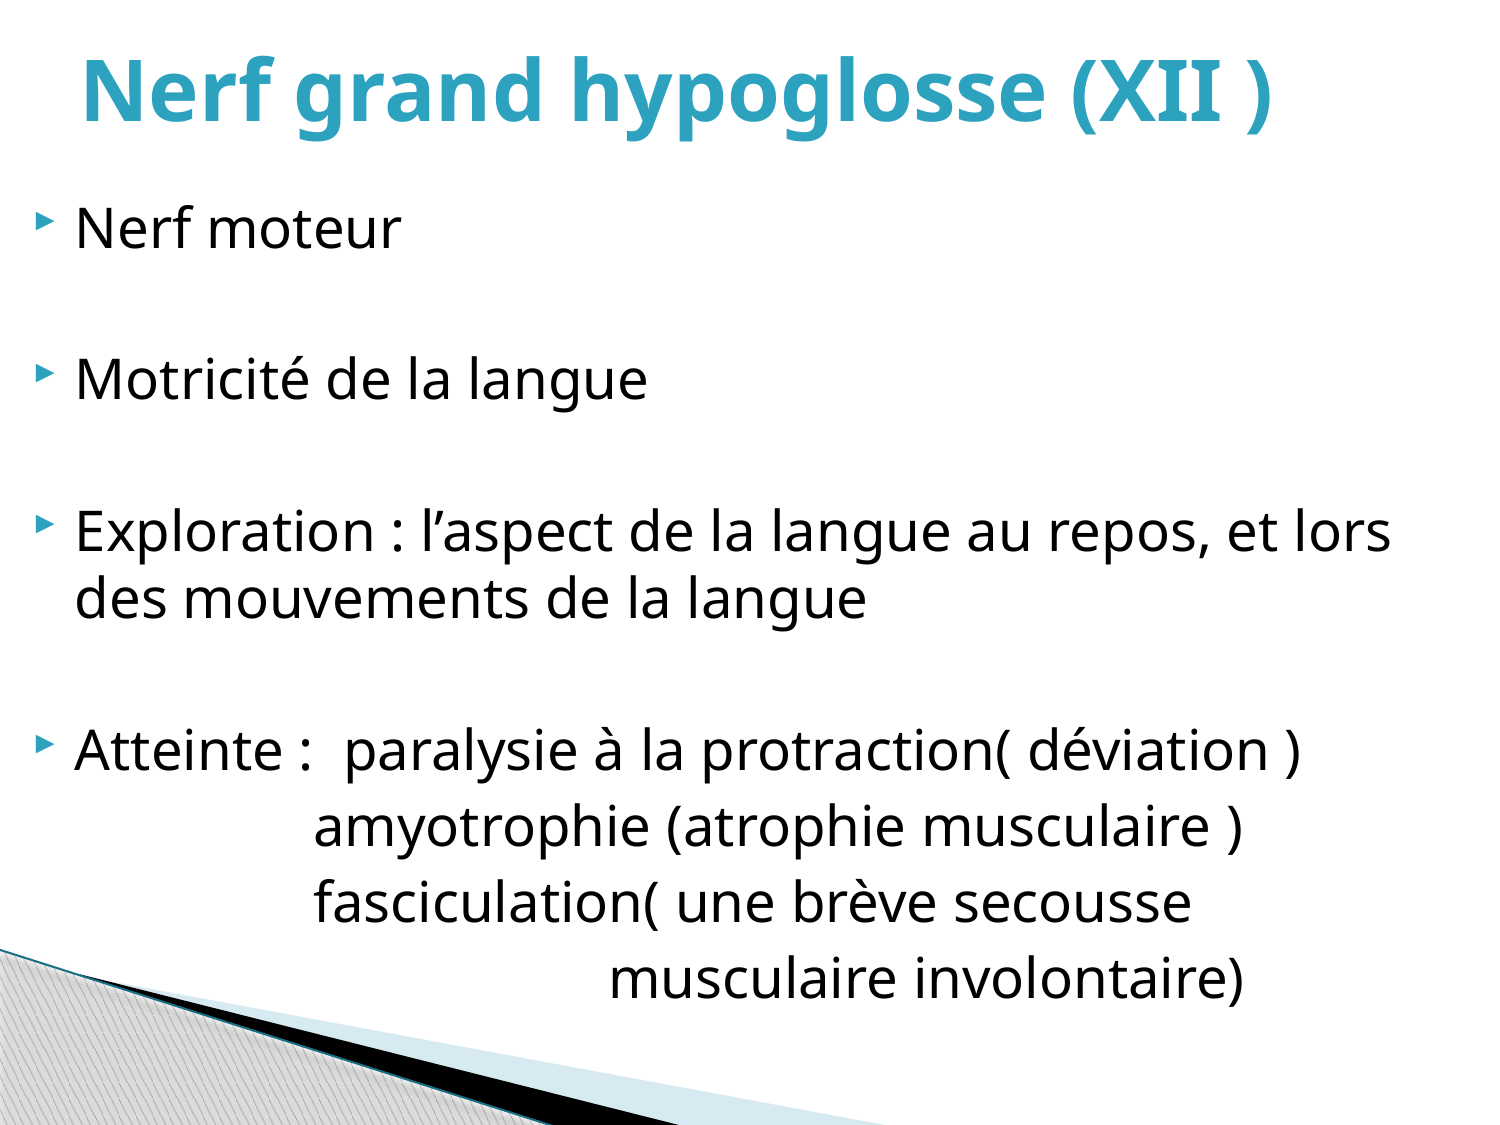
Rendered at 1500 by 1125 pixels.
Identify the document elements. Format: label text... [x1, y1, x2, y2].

title Nerf grand hypoglosse (XII ) [64, 0, 1437, 175]
list Nerf moteur Motricité de la langue Exploration : l’aspect de la langue au repos, et lors des mouvements de la langue Atteinte : paralysie à la protraction( déviation ) amyotrophie (atrophie musculaire ) fasciculation( une brève secousse musculaire involontaire) [0, 184, 1500, 1067]
